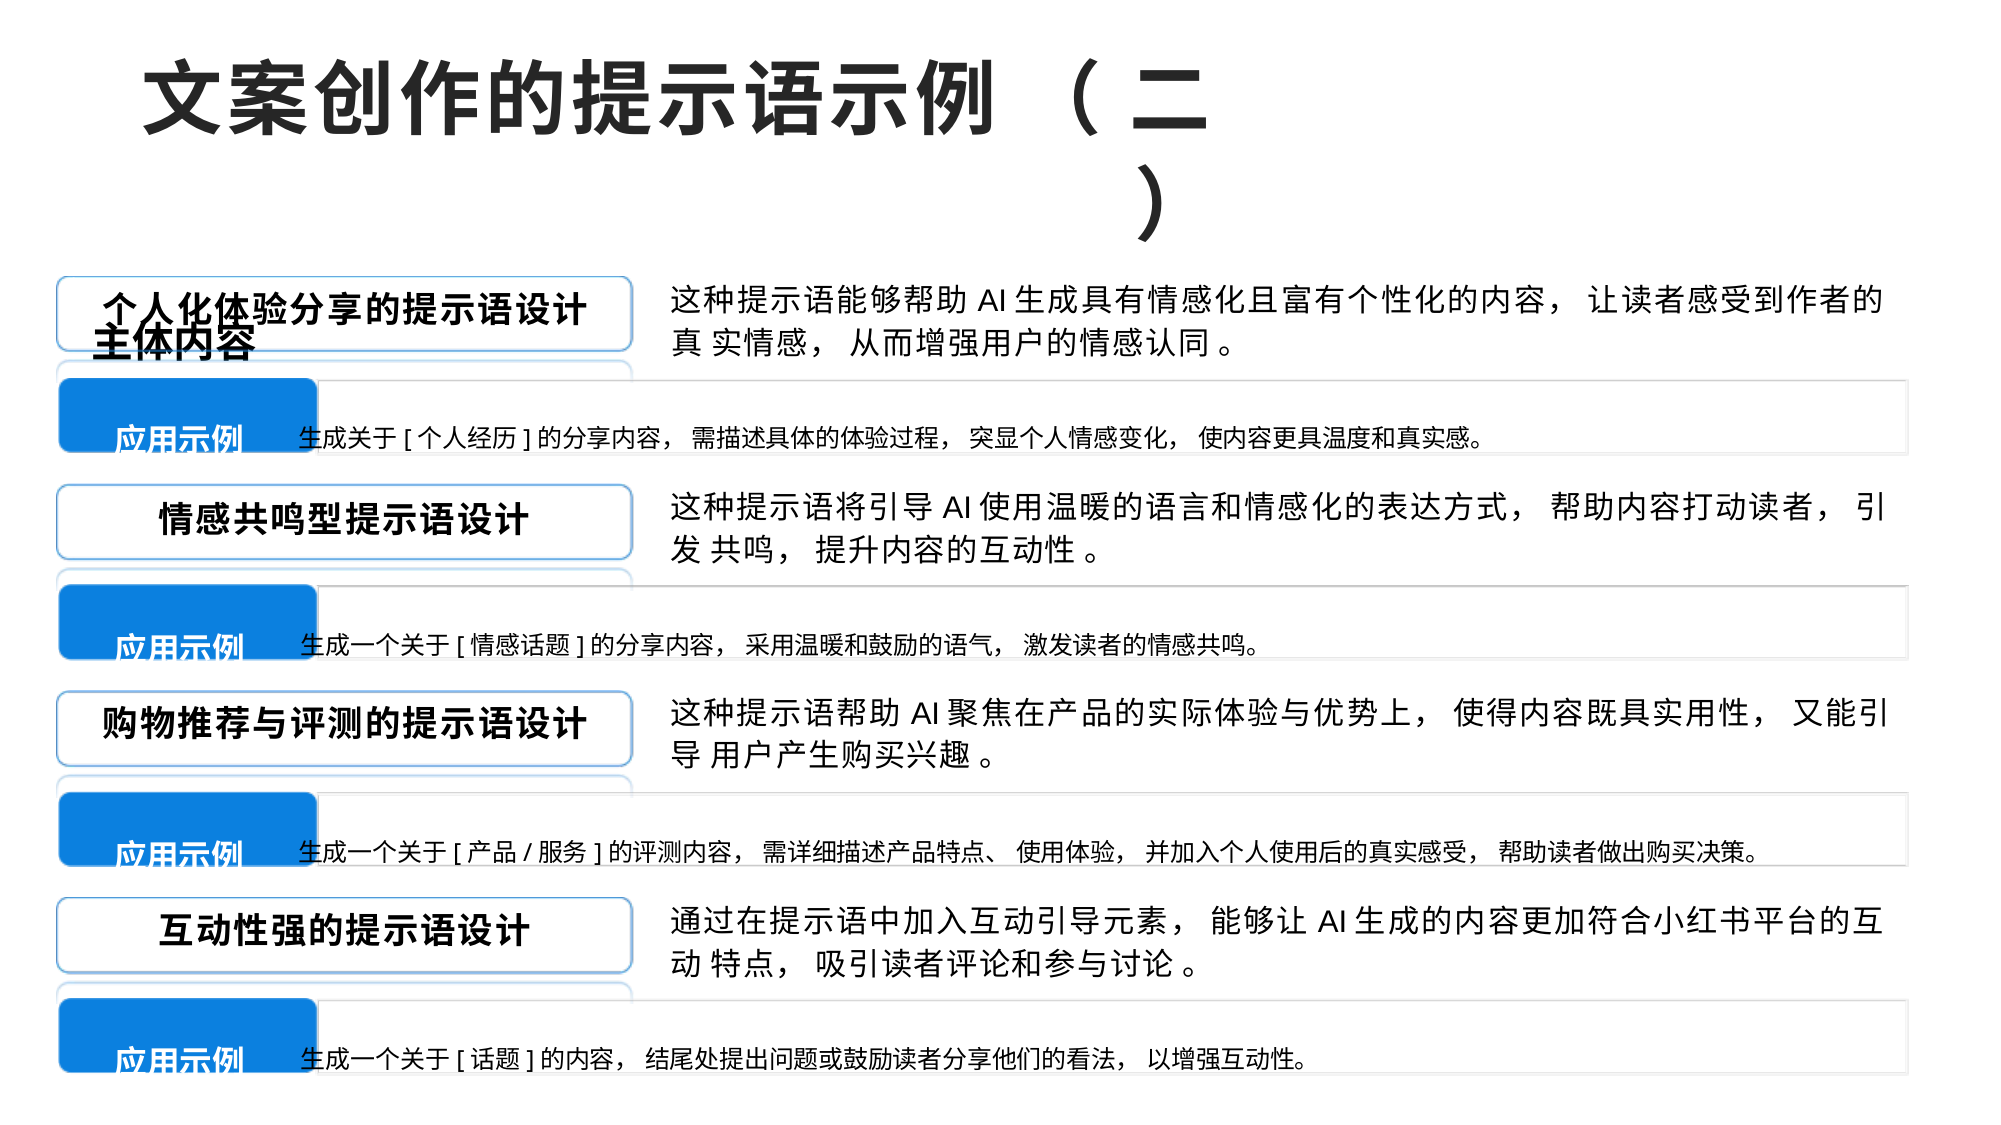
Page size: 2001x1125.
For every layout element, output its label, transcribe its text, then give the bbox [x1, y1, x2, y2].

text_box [56, 483, 635, 592]
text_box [58, 584, 1909, 661]
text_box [58, 791, 1909, 867]
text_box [58, 378, 1909, 456]
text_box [56, 690, 635, 798]
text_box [58, 998, 1909, 1076]
text_box 这种提示语能够帮助AI生成具有情感化且富有个性化的内容， 让读者感受到作者的真 实情感， 从而增强用户的情感认同 。 [668, 272, 1903, 362]
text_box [56, 897, 635, 1004]
text_box 文案创作的提示语示例 （ 二 ） 主体内容 [63, 37, 1216, 263]
text_box 这种提示语帮助AI聚焦在产品的实际体验与优势上， 使得内容既具实用性， 又能引导 用户产生购买兴趣 。 [668, 686, 1903, 773]
text_box 这种提示语将引导AI使用温暖的语言和情感化的表达方式， 帮助内容打动读者， 引发 共鸣， 提升内容的互动性 。 [668, 479, 1903, 569]
text_box 通过在提示语中加入互动引导元素， 能够让AI生成的内容更加符合小红书平台的互动 特点， 吸引读者评论和参与讨论 。 [668, 893, 1903, 983]
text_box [56, 276, 635, 383]
